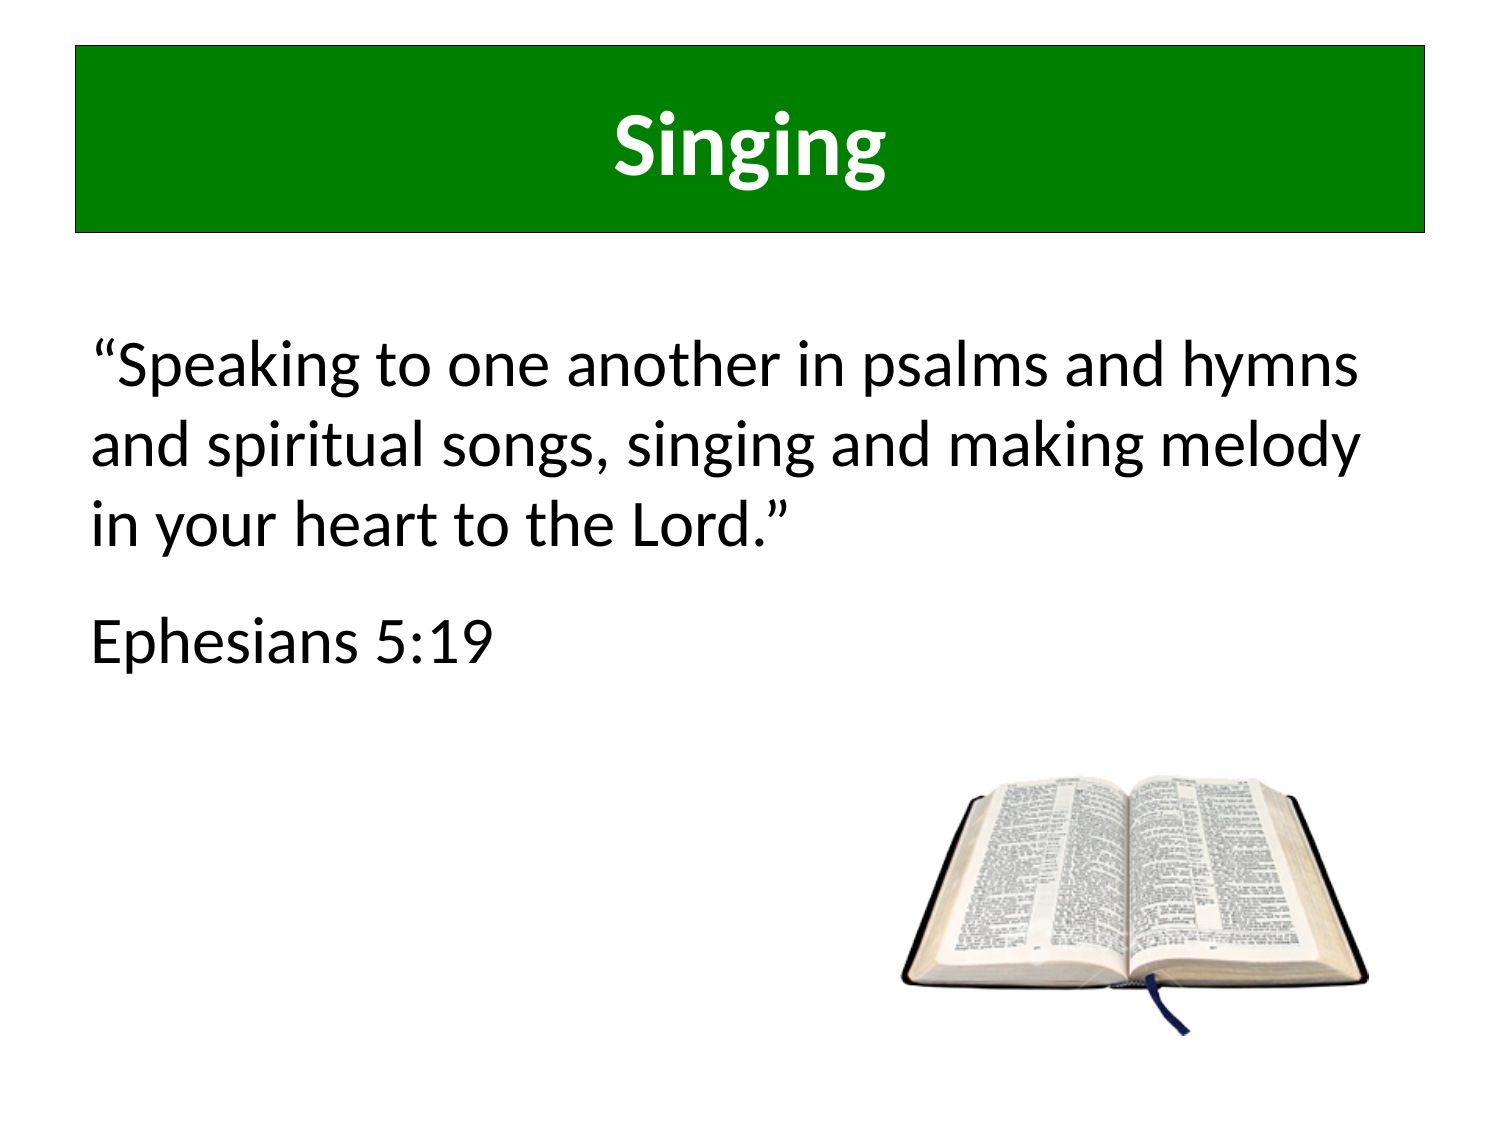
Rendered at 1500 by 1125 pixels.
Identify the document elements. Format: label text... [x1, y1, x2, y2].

picture [899, 774, 1369, 1037]
list “Speaking to one another in psalms and hymns and spiritual songs, singing and making melody in your heart to the Lord.” Ephesians 5:19 [75, 312, 1425, 1005]
title Singing [75, 45, 1425, 233]
